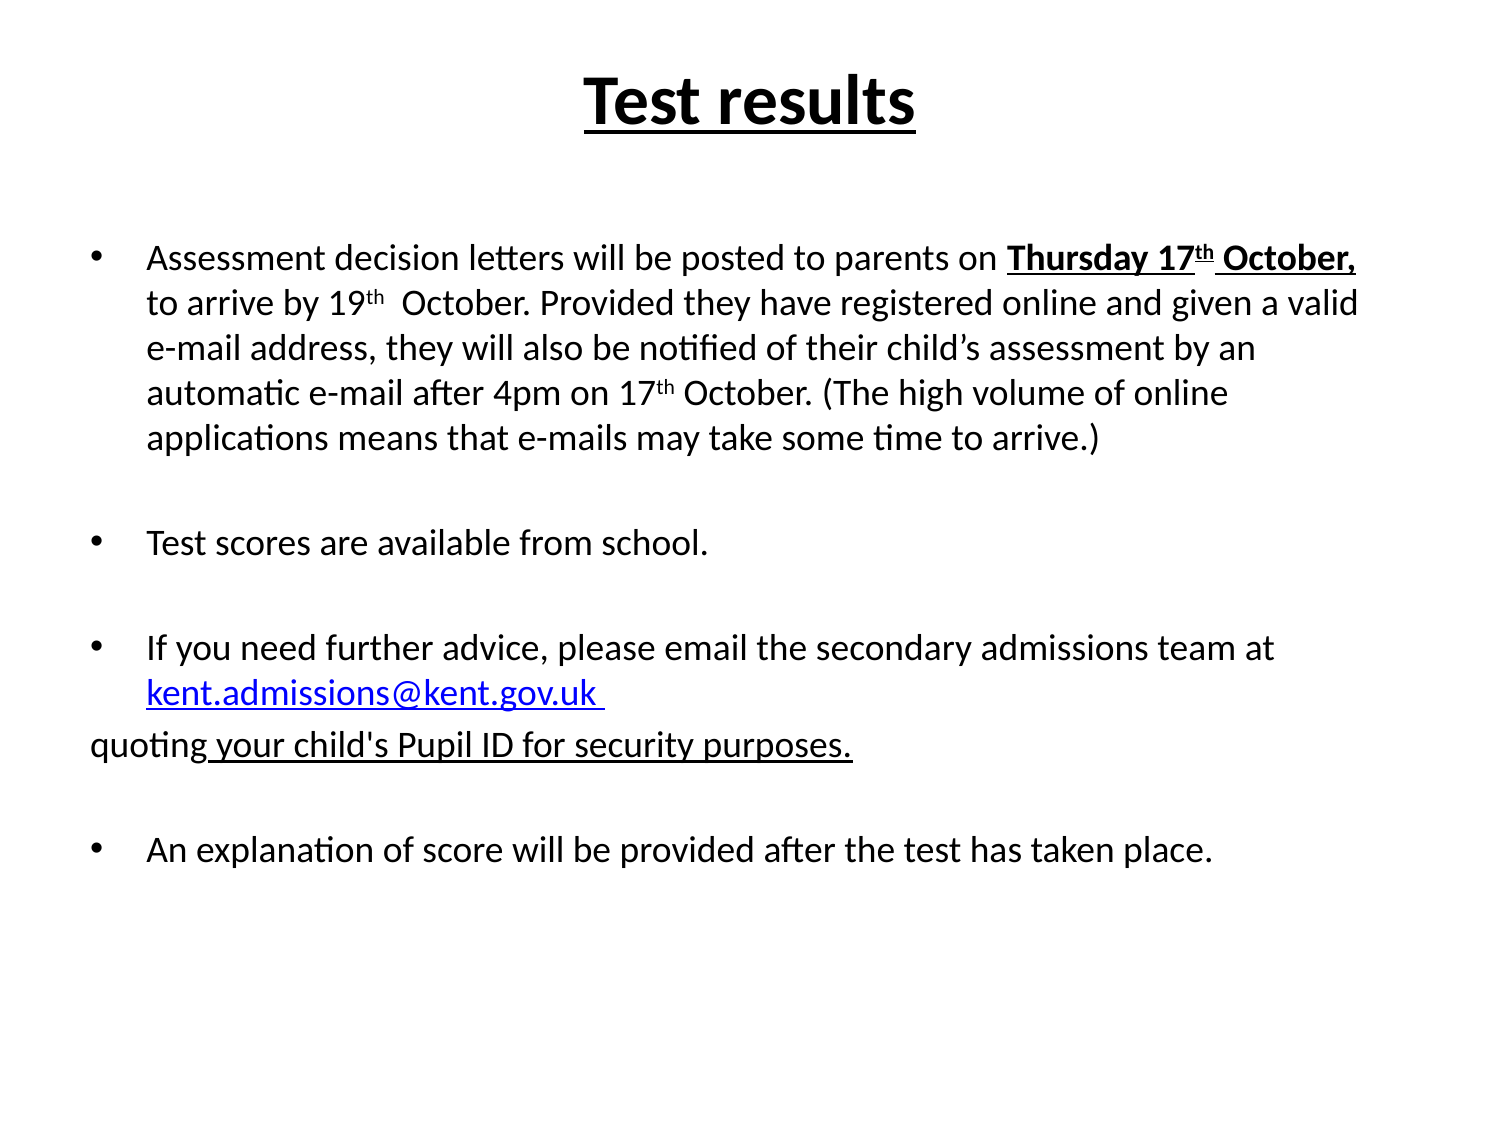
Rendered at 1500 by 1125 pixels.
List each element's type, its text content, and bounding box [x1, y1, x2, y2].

title Test results [75, 45, 1425, 233]
list Assessment decision letters will be posted to parents on Thursday 17th October, to arrive by 19th October. Provided they have registered online and given a valid e-mail address, they will also be notified of their child’s assessment by an automatic e-mail after 4pm on 17th October. (The high volume of online applications means that e-mails may take some time to arrive.) Test scores are available from school. If you need further advice, please email the secondary admissions team at kent.admissions@kent.gov.uk quoting your child's Pupil ID for security purposes. An explanation of score will be provided after the test has taken place. [75, 172, 1412, 1005]
